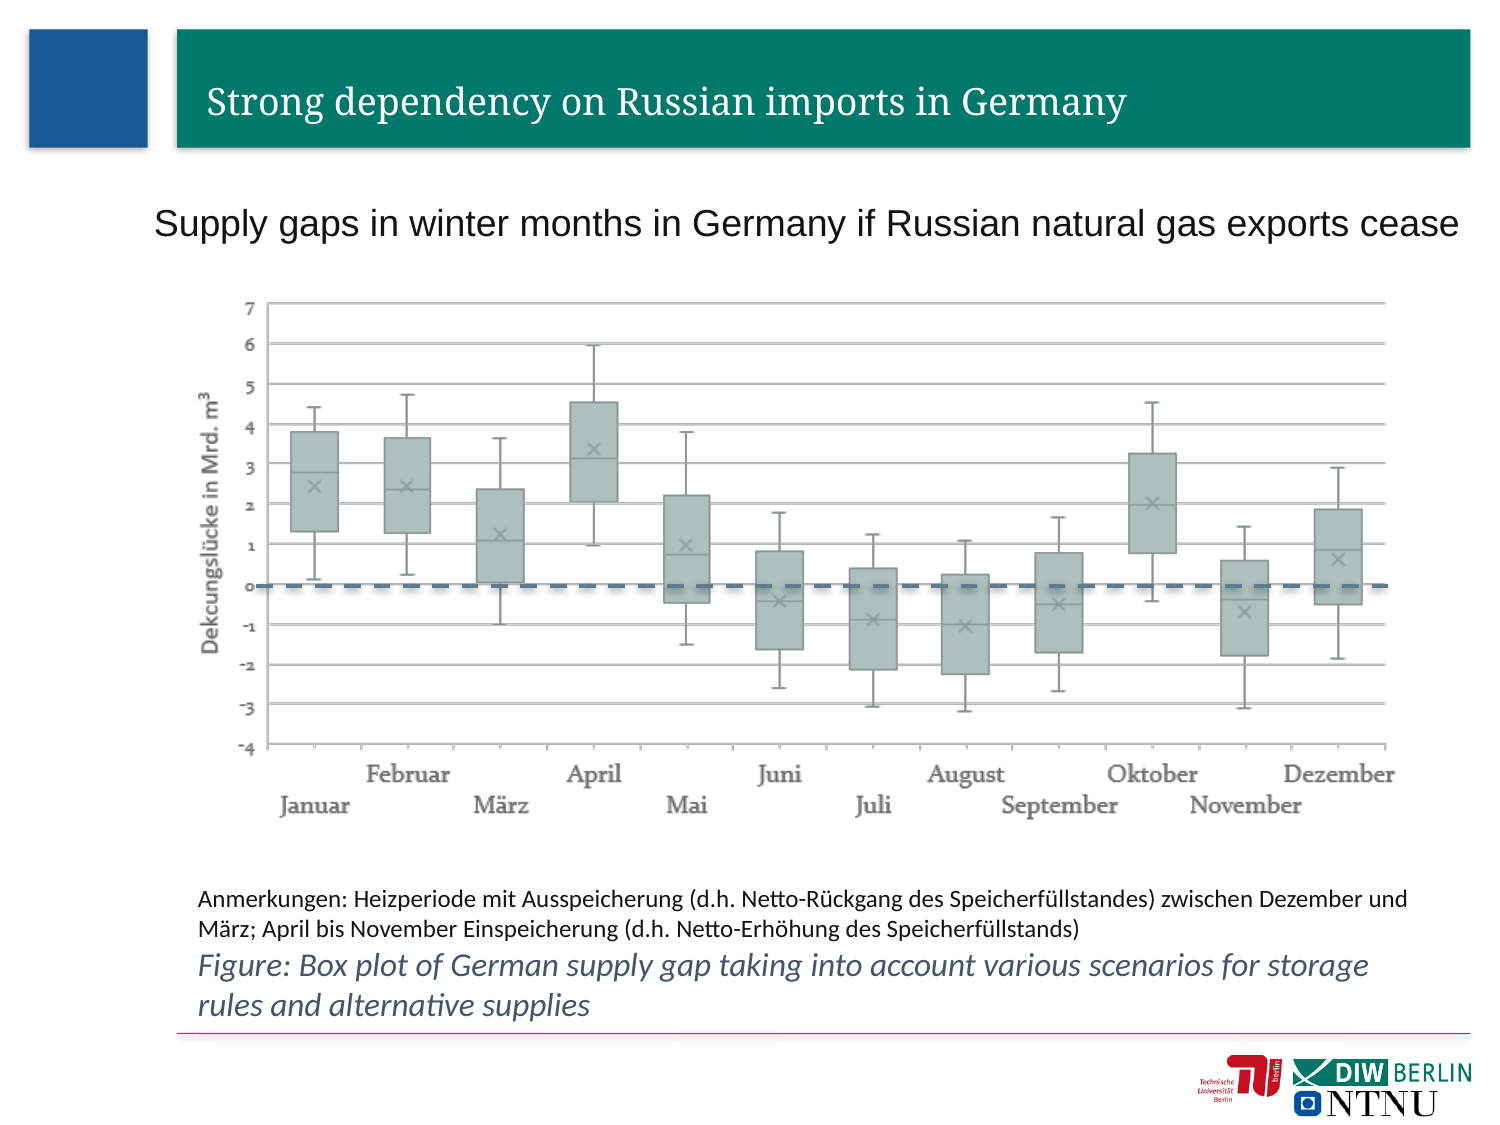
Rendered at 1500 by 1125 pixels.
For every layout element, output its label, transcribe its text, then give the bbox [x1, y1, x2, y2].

picture [1293, 1059, 1471, 1086]
title Strong dependency on Russian imports in Germany [206, 75, 1432, 123]
picture [183, 281, 1408, 835]
picture [1293, 1089, 1439, 1118]
text_box Anmerkungen: Heizperiode mit Ausspeicherung (d.h. Netto-Rückgang des Speicherfüllstandes) zwischen Dezember und März; April bis November Einspeicherung (d.h. Netto-Erhöhung des Speicherfüllstands) Figure: Box plot of German supply gap taking into account various scenarios for storage rules and alternative supplies [182, 845, 1432, 1031]
picture [1198, 1055, 1282, 1102]
text_box [0, 0, 1500, 75]
text_box Supply gaps in winter months in Germany if Russian natural gas exports cease [139, 192, 1476, 252]
